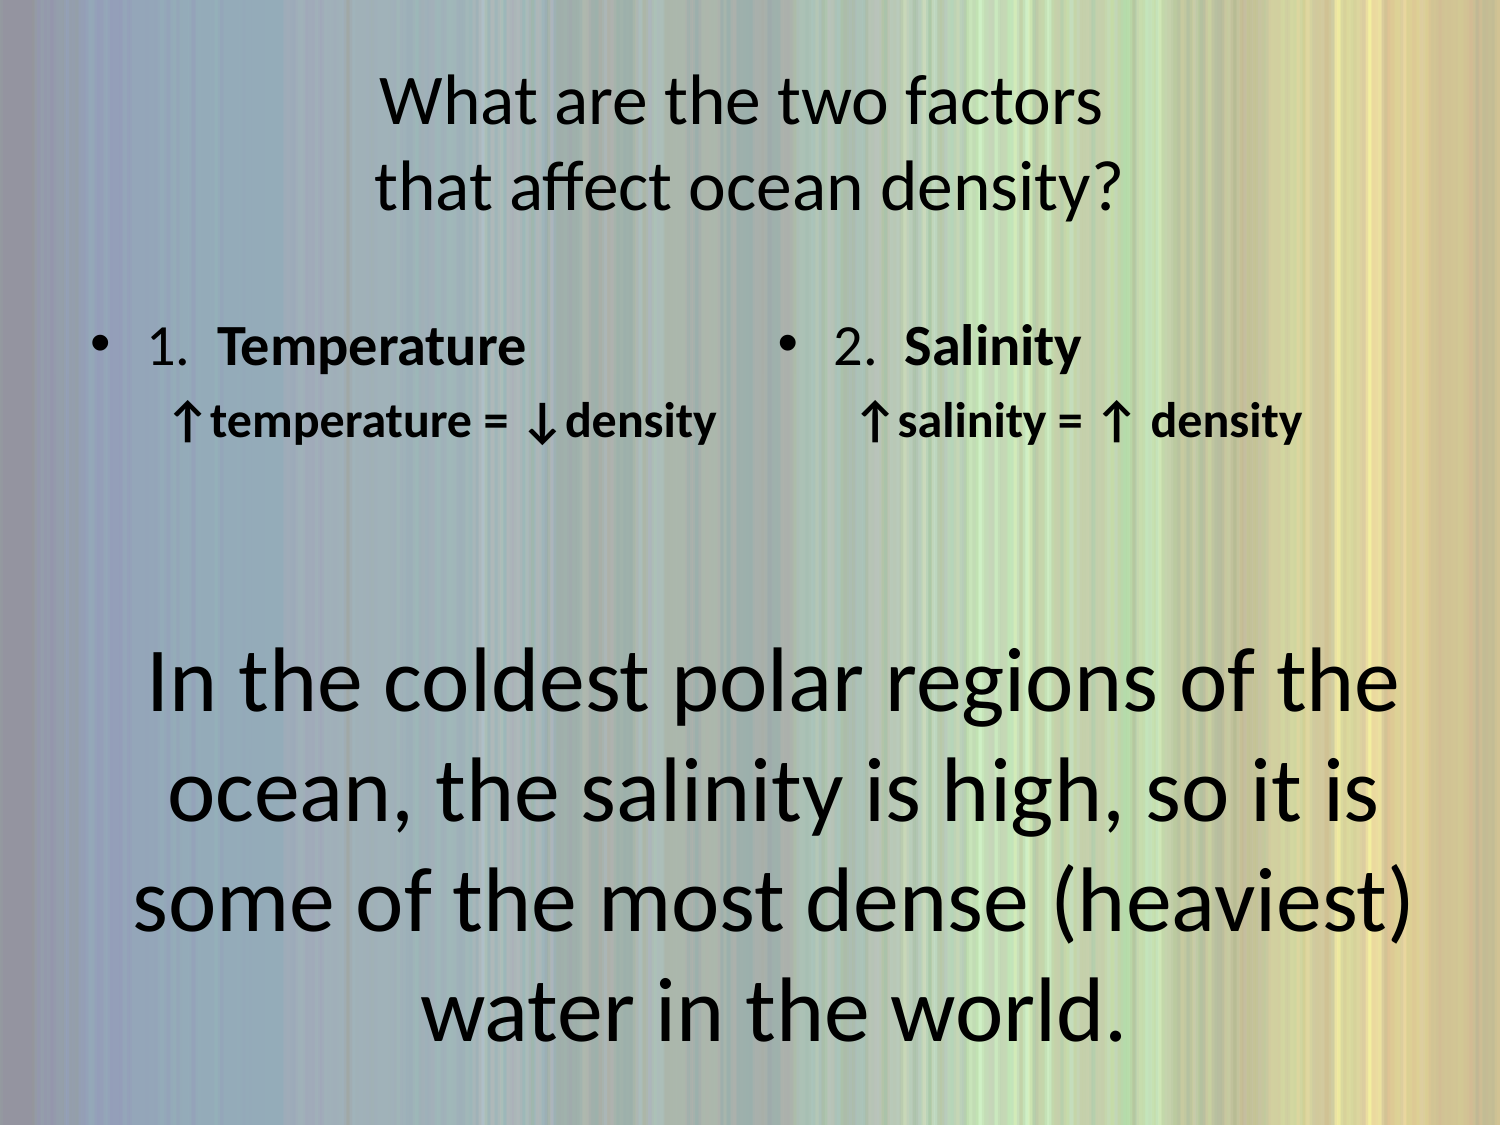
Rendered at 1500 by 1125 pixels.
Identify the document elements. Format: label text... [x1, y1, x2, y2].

list 2. Salinity ↑salinity = ↑ density [762, 299, 1464, 1005]
text_box In the coldest polar regions of the ocean, the salinity is high, so it is some of the most dense (heaviest) water in the world. [99, 604, 1450, 1075]
title What are the two factors that affect ocean density? [75, 45, 1425, 233]
list 1. Temperature ↑temperature = ↓density [75, 299, 738, 1005]
